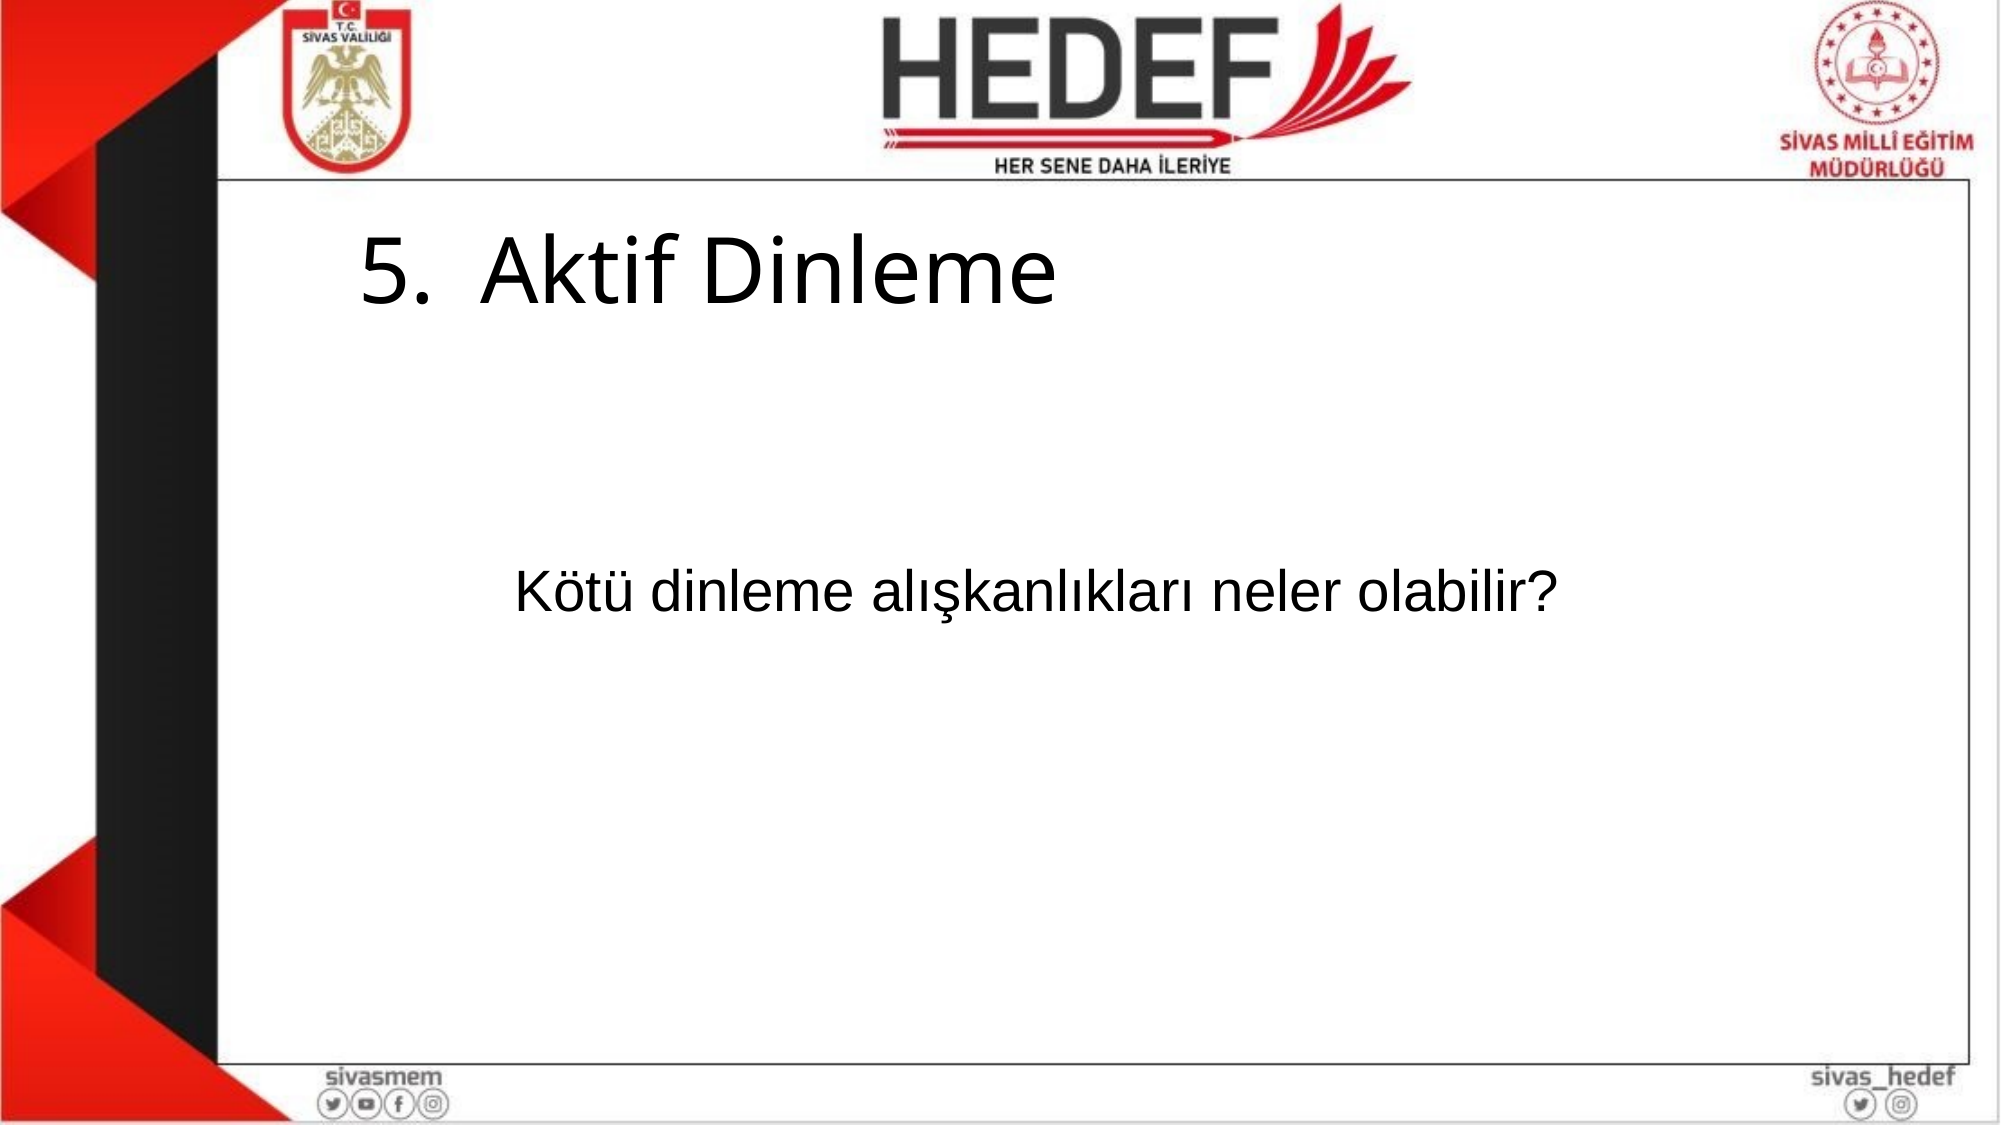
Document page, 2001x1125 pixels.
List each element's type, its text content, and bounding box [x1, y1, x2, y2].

list Kötü dinleme alışkanlıkları neler olabilir? [399, 553, 1675, 737]
picture [0, 0, 2001, 1125]
title Aktif Dinleme [343, 198, 1619, 350]
